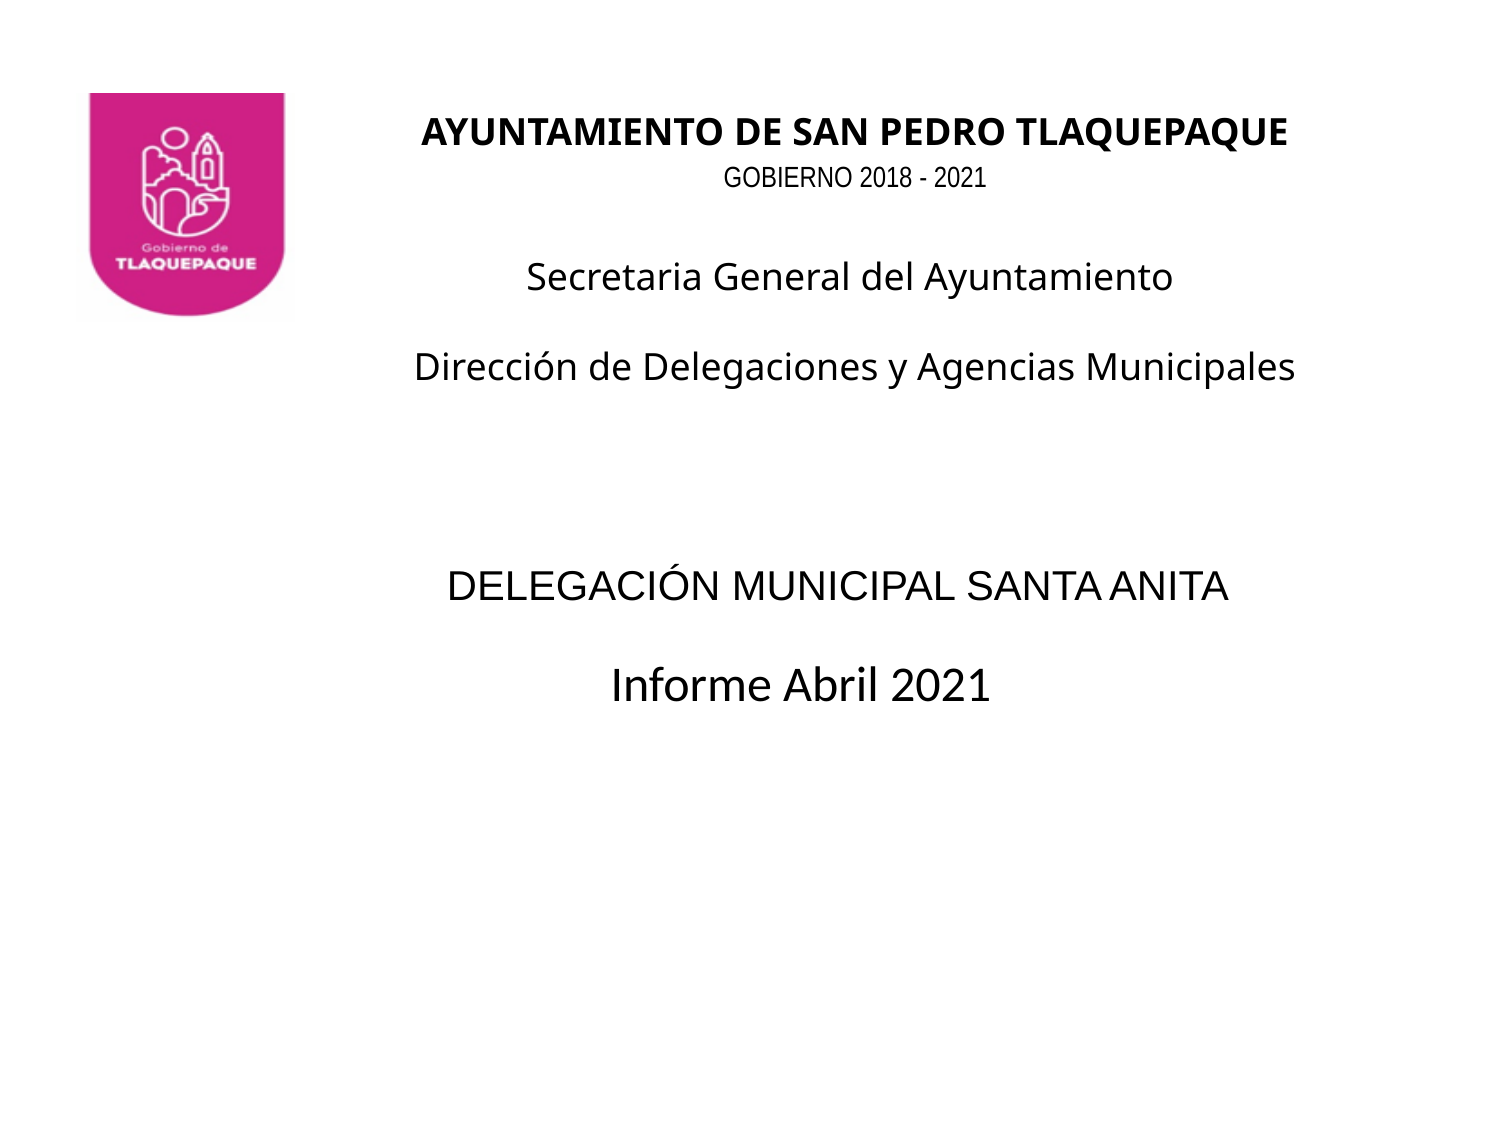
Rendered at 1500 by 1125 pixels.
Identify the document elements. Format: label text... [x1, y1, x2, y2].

text_box Informe Abril 2021 [320, 644, 1282, 720]
picture [76, 93, 295, 322]
text_box DELEGACIÓN MUNICIPAL SANTA ANITA [257, 550, 1418, 616]
text_box Secretaria General del Ayuntamiento Dirección de Delegaciones y Agencias Municipales [398, 246, 1313, 486]
text_box AYUNTAMIENTO DE SAN PEDRO TLAQUEPAQUE GOBIERNO 2018 - 2021 [351, 93, 1360, 201]
